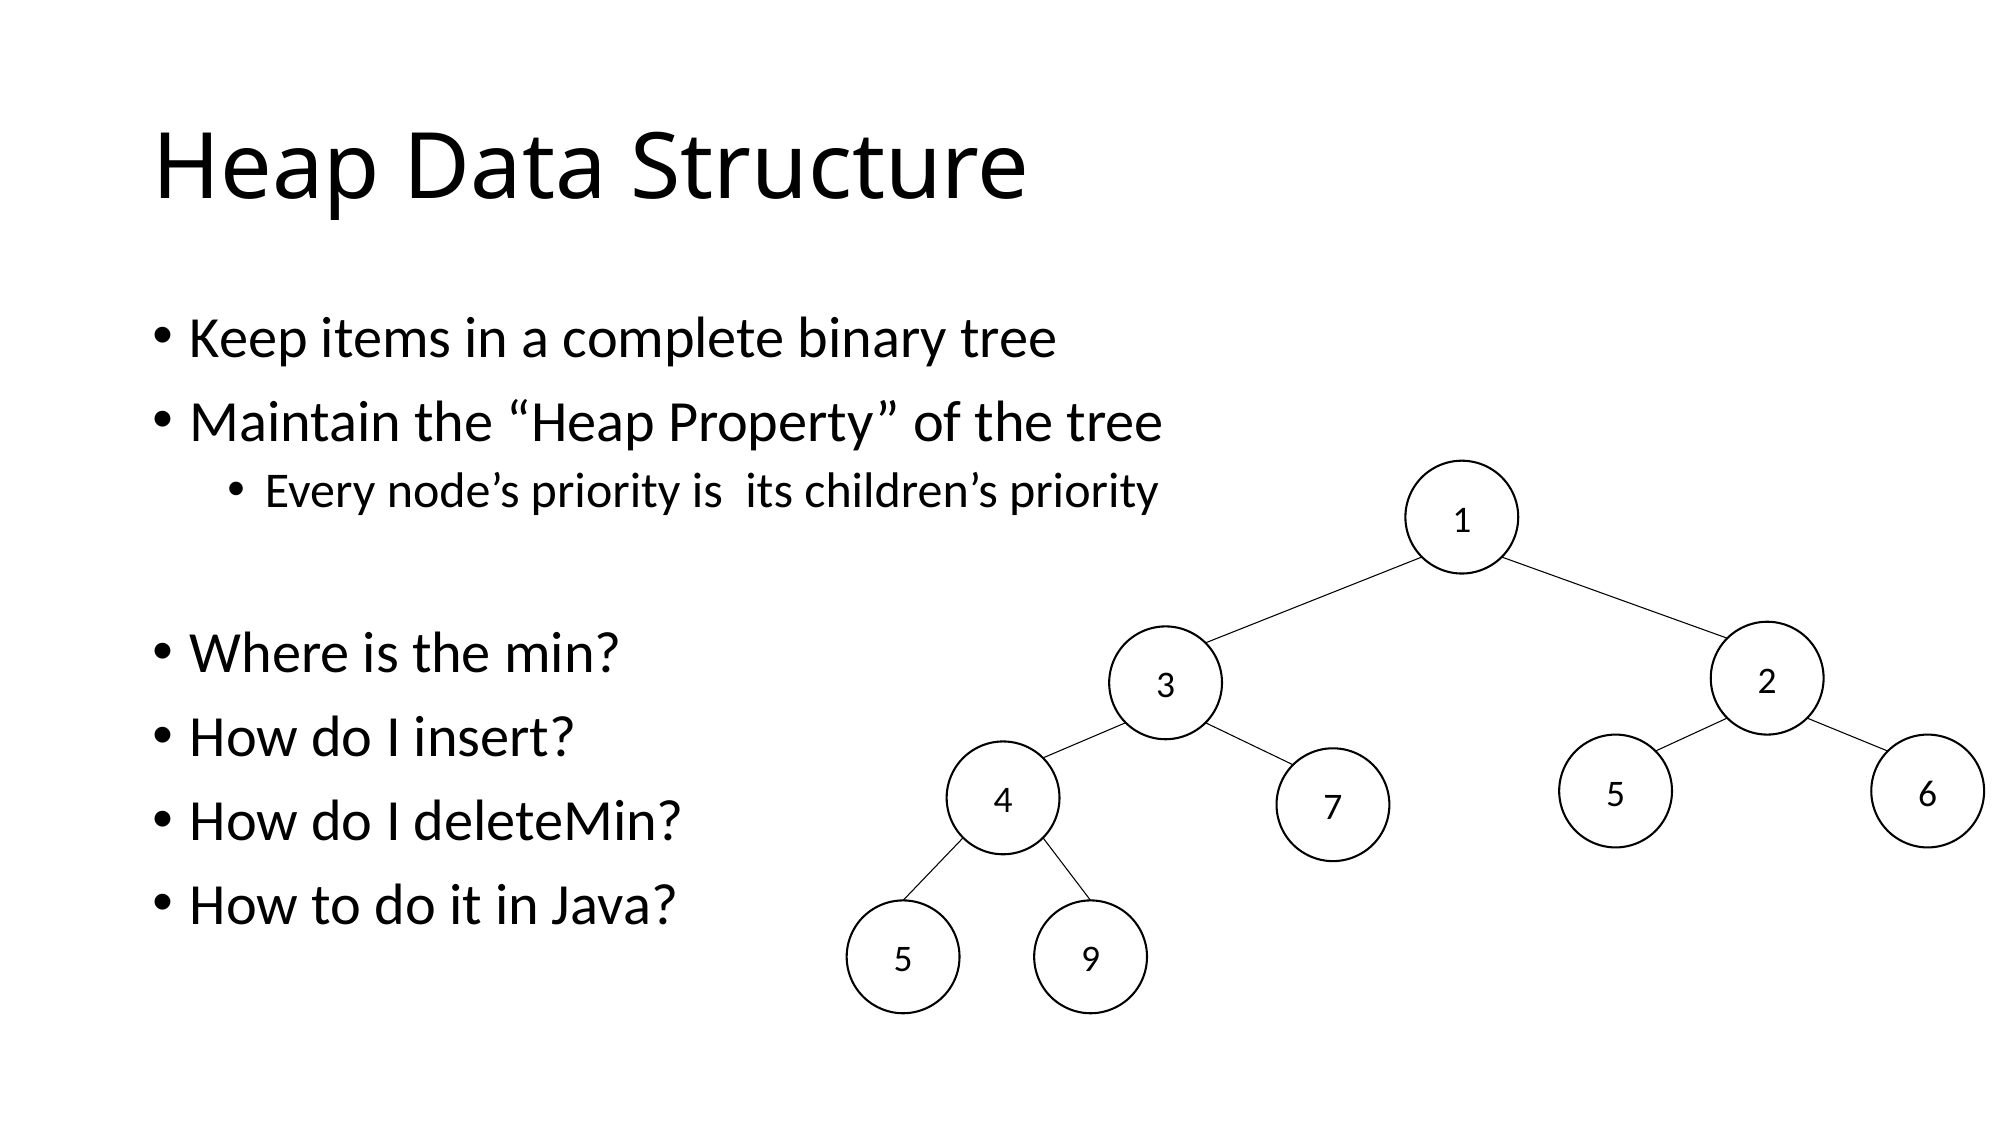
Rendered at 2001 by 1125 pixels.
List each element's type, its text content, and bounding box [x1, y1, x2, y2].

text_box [846, 460, 1985, 1014]
title Heap Data Structure [137, 59, 1863, 278]
